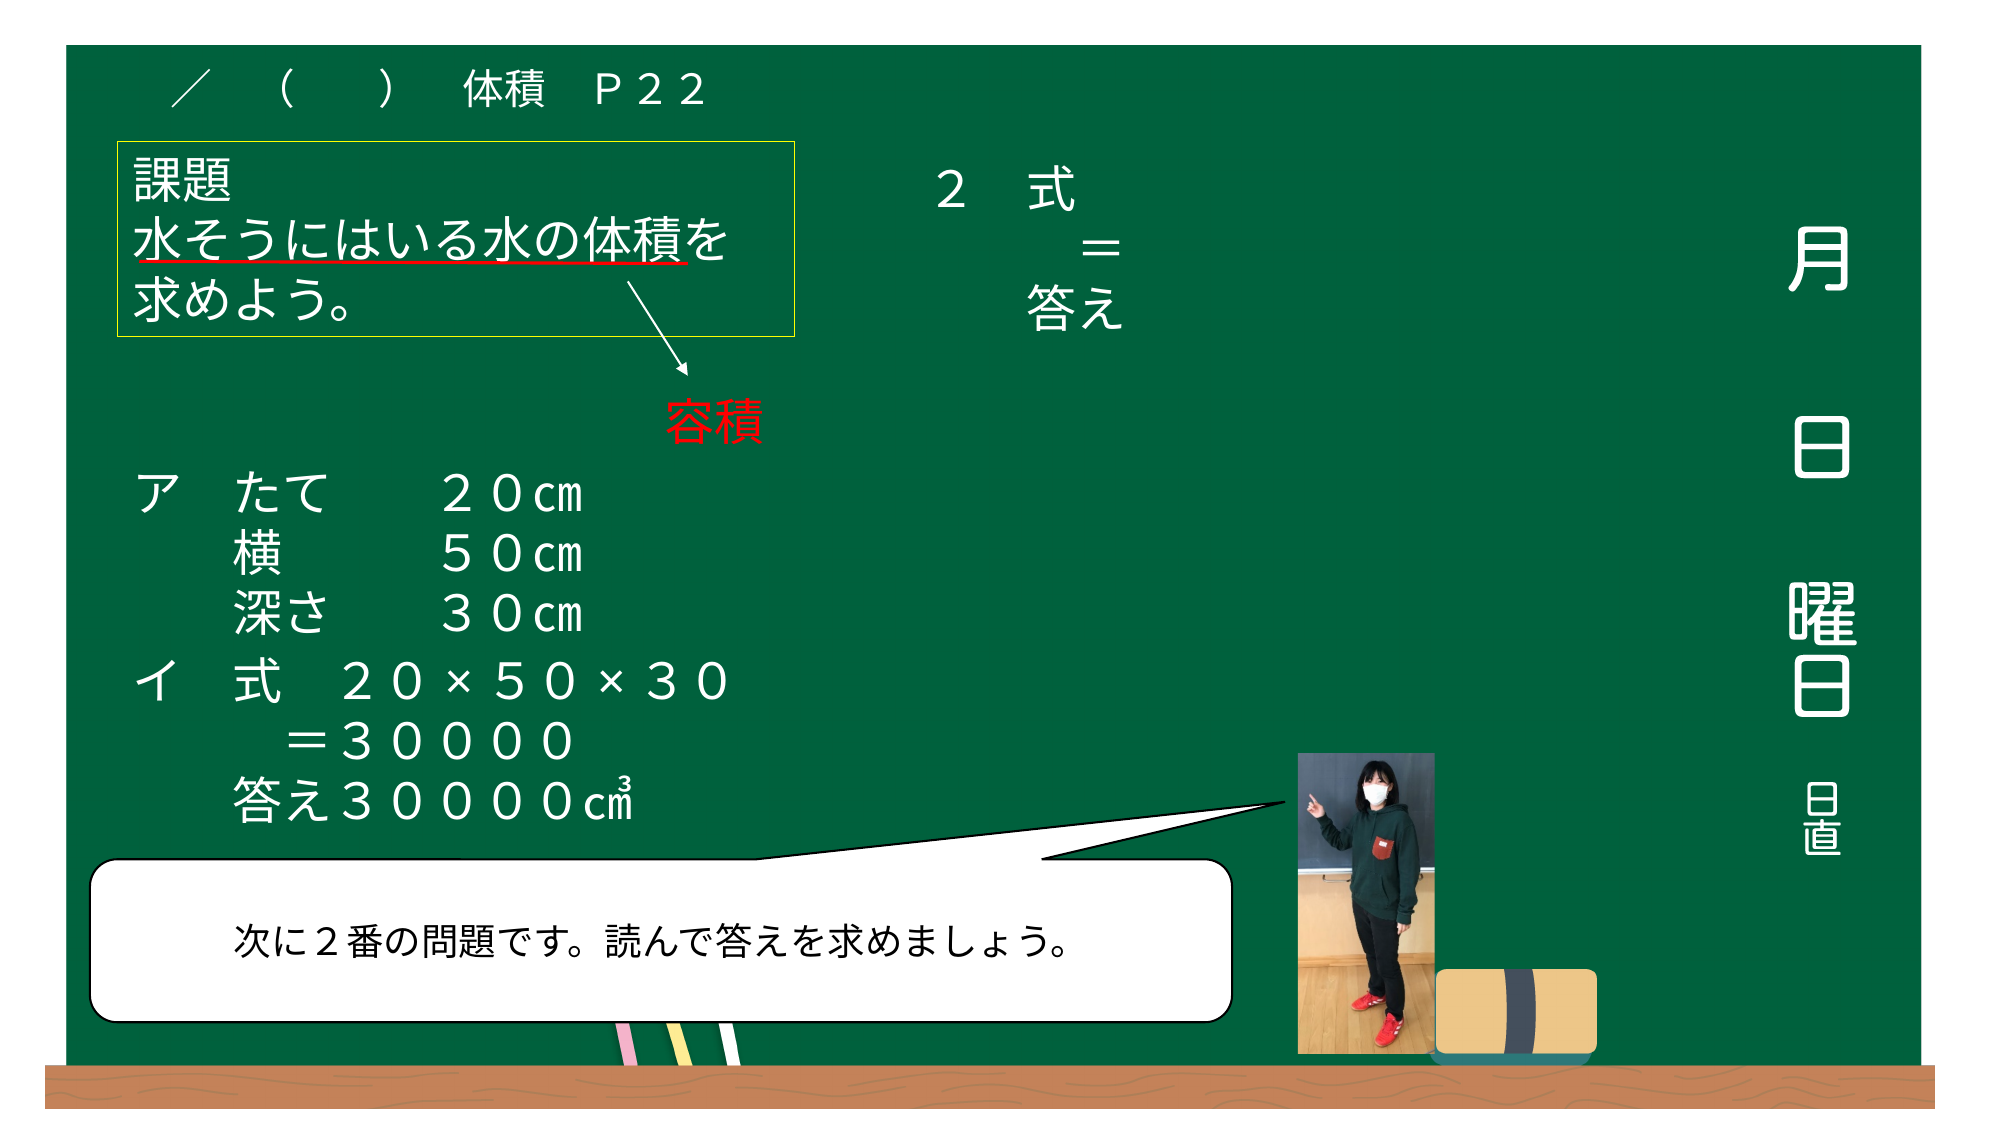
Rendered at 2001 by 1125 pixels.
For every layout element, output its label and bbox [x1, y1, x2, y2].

picture [44, 45, 1935, 1109]
text_box [627, 281, 688, 376]
